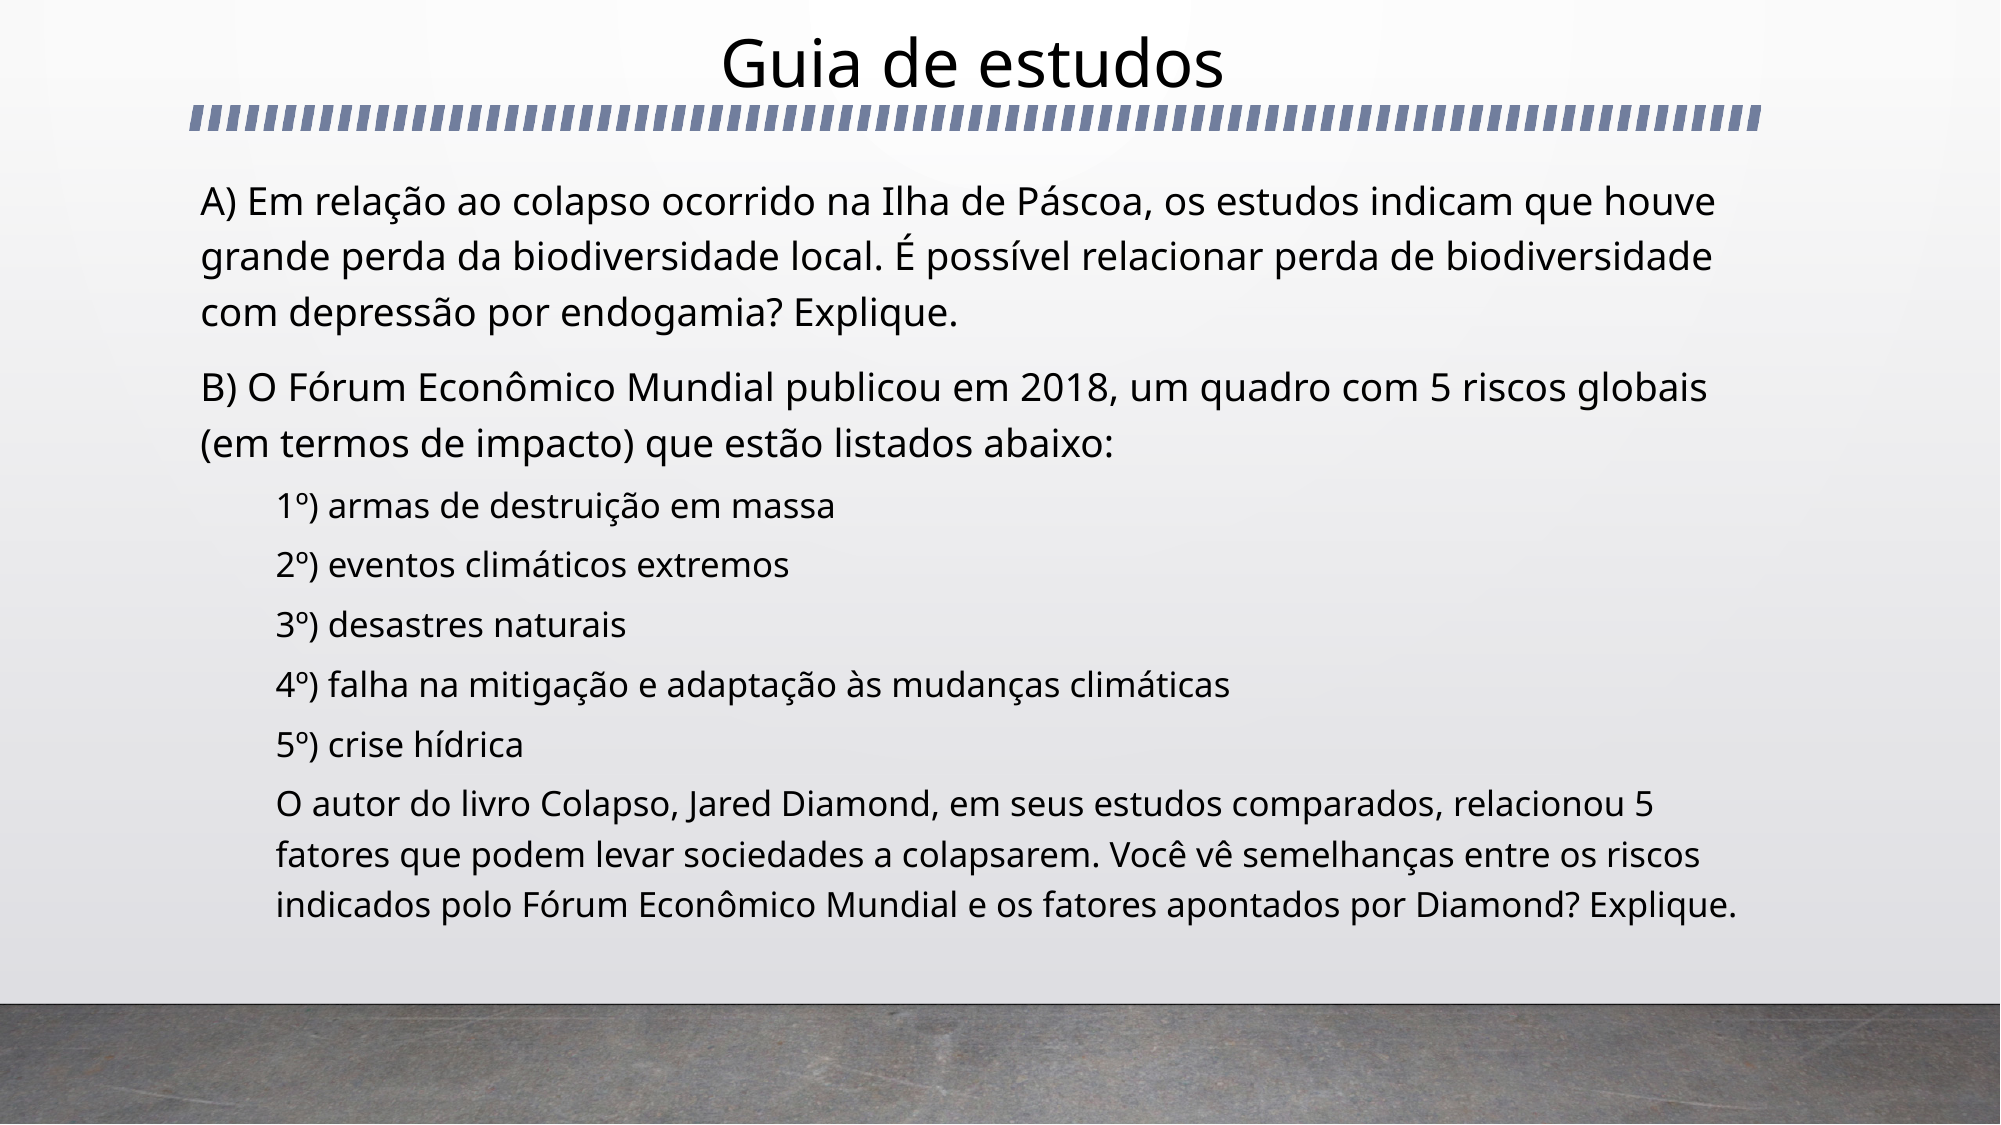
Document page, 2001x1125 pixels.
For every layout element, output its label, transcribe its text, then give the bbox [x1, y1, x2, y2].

picture [0, 1004, 2000, 1124]
title Guia de estudos [185, 22, 1761, 159]
list A) Em relação ao colapso ocorrido na Ilha de Páscoa, os estudos indicam que houve grande perda da biodiversidade local. É possível relacionar perda de biodiversidade com depressão por endogamia? Explique. B) O Fórum Econômico Mundial publicou em 2018, um quadro com 5 riscos globais (em termos de impacto) que estão listados abaixo: 1º) armas de destruição em massa 2º) eventos climáticos extremos 3º) desastres naturais 4º) falha na mitigação e adaptação às mudanças climáticas 5º) crise hídrica O autor do livro Colapso, Jared Diamond, em seus estudos comparados, relacionou 5 fatores que podem levar sociedades a colapsarem. Você vê semelhanças entre os riscos indicados polo Fórum Econômico Mundial e os fatores apontados por Diamond? Explique. [185, 159, 1761, 966]
